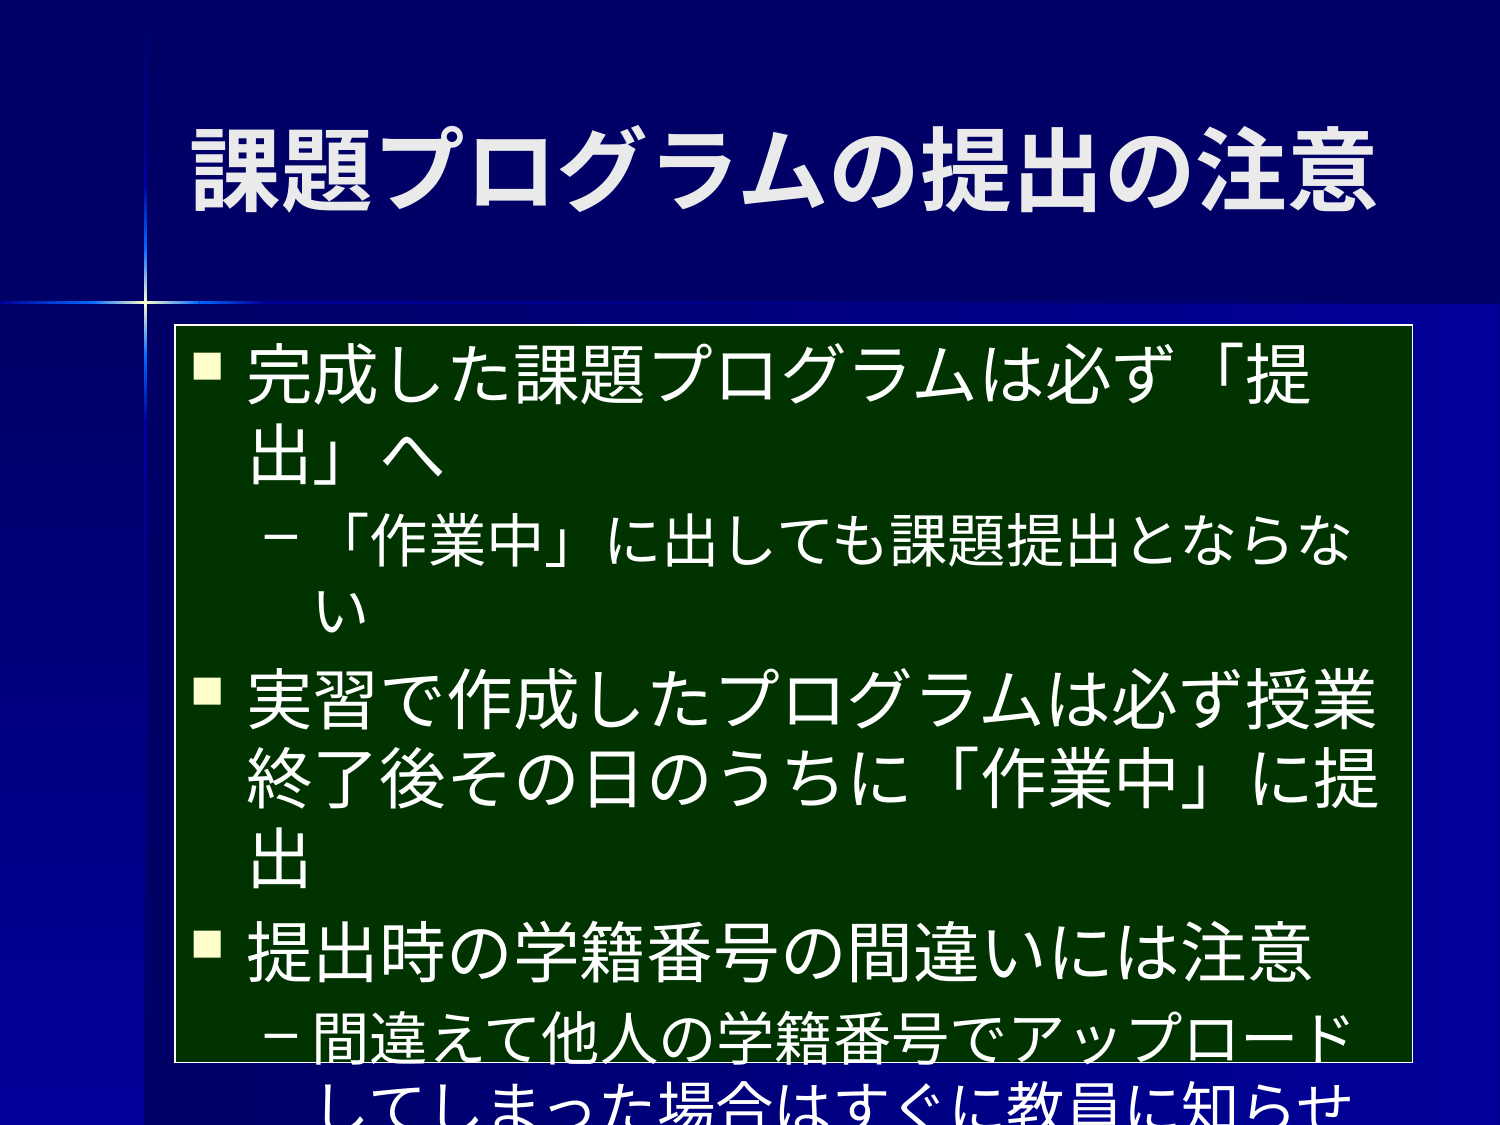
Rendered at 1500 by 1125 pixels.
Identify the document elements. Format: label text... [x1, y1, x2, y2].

title 課題プログラムの提出の注意 [174, 49, 1413, 286]
list 完成した課題プログラムは必ず「提出」へ 「作業中」に出しても課題提出とならない 実習で作成したプログラムは必ず授業終了後その日のうちに「作業中」に提出 提出時の学籍番号の間違いには注意 間違えて他人の学籍番号でアップロードしてしまった場合はすぐに教員に知らせること [174, 324, 1413, 1063]
